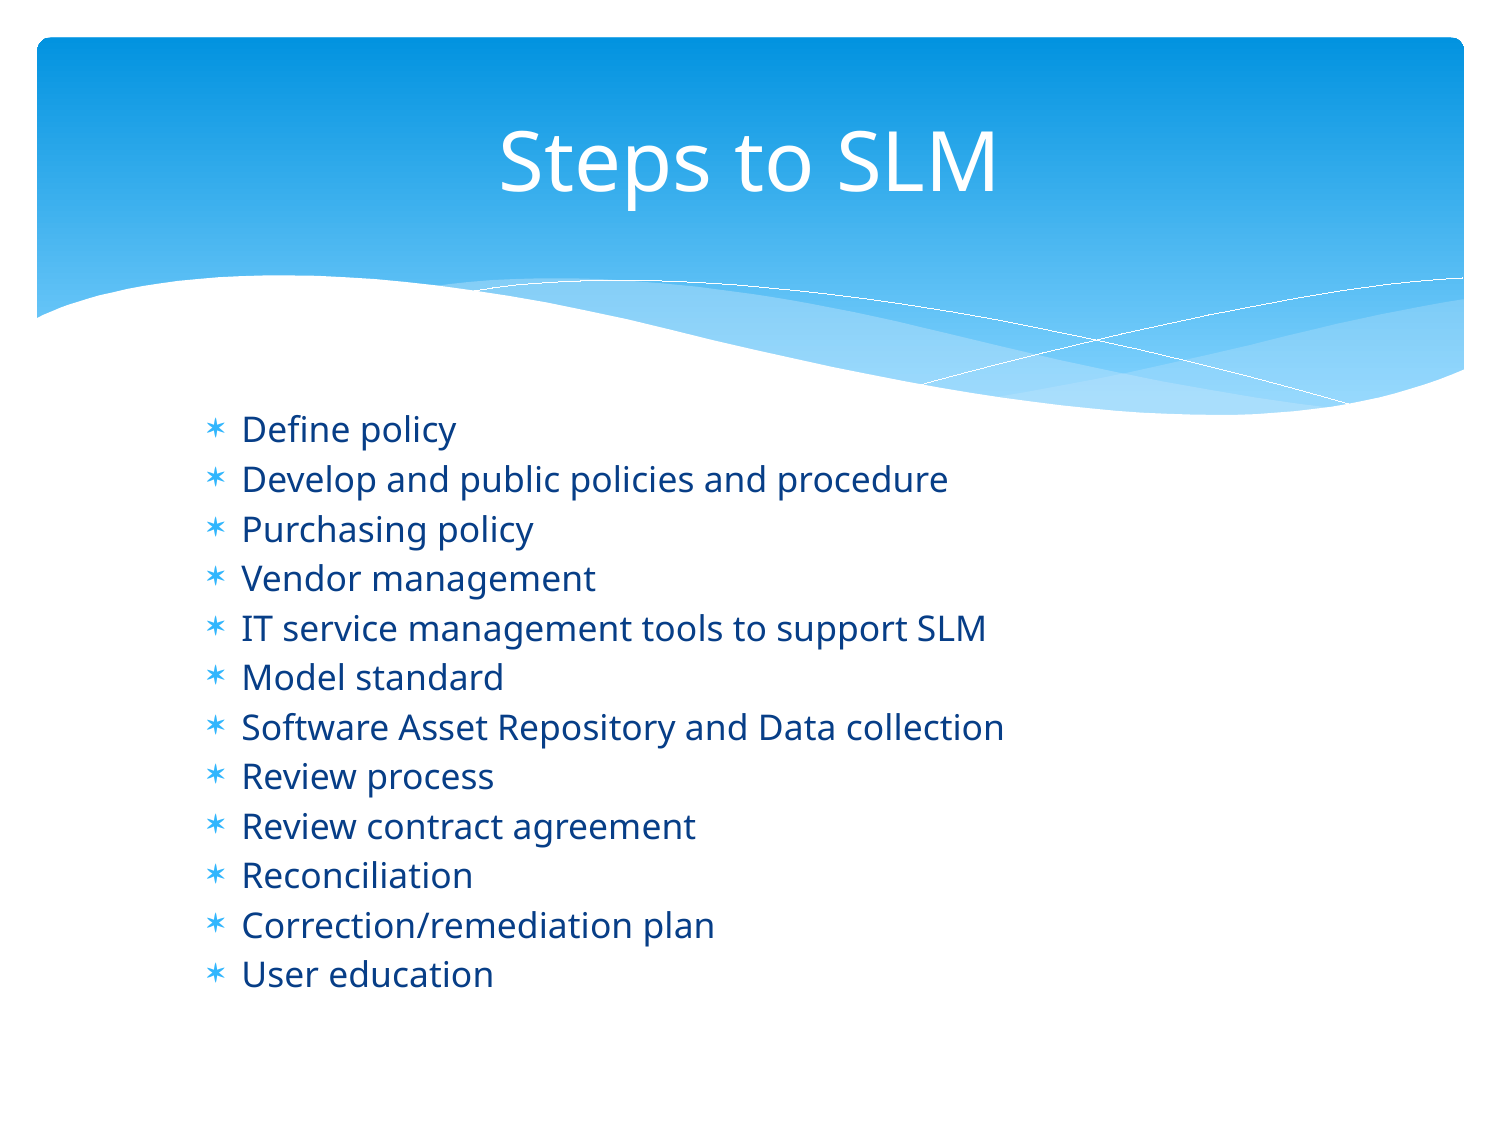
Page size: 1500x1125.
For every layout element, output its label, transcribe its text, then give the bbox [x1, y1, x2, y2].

title Steps to SLM [75, 55, 1425, 261]
list Define policy Develop and public policies and procedure Purchasing policy Vendor management IT service management tools to support SLM Model standard Software Asset Repository and Data collection Review process Review contract agreement Reconciliation Correction/remediation plan User education [143, 399, 1359, 1005]
